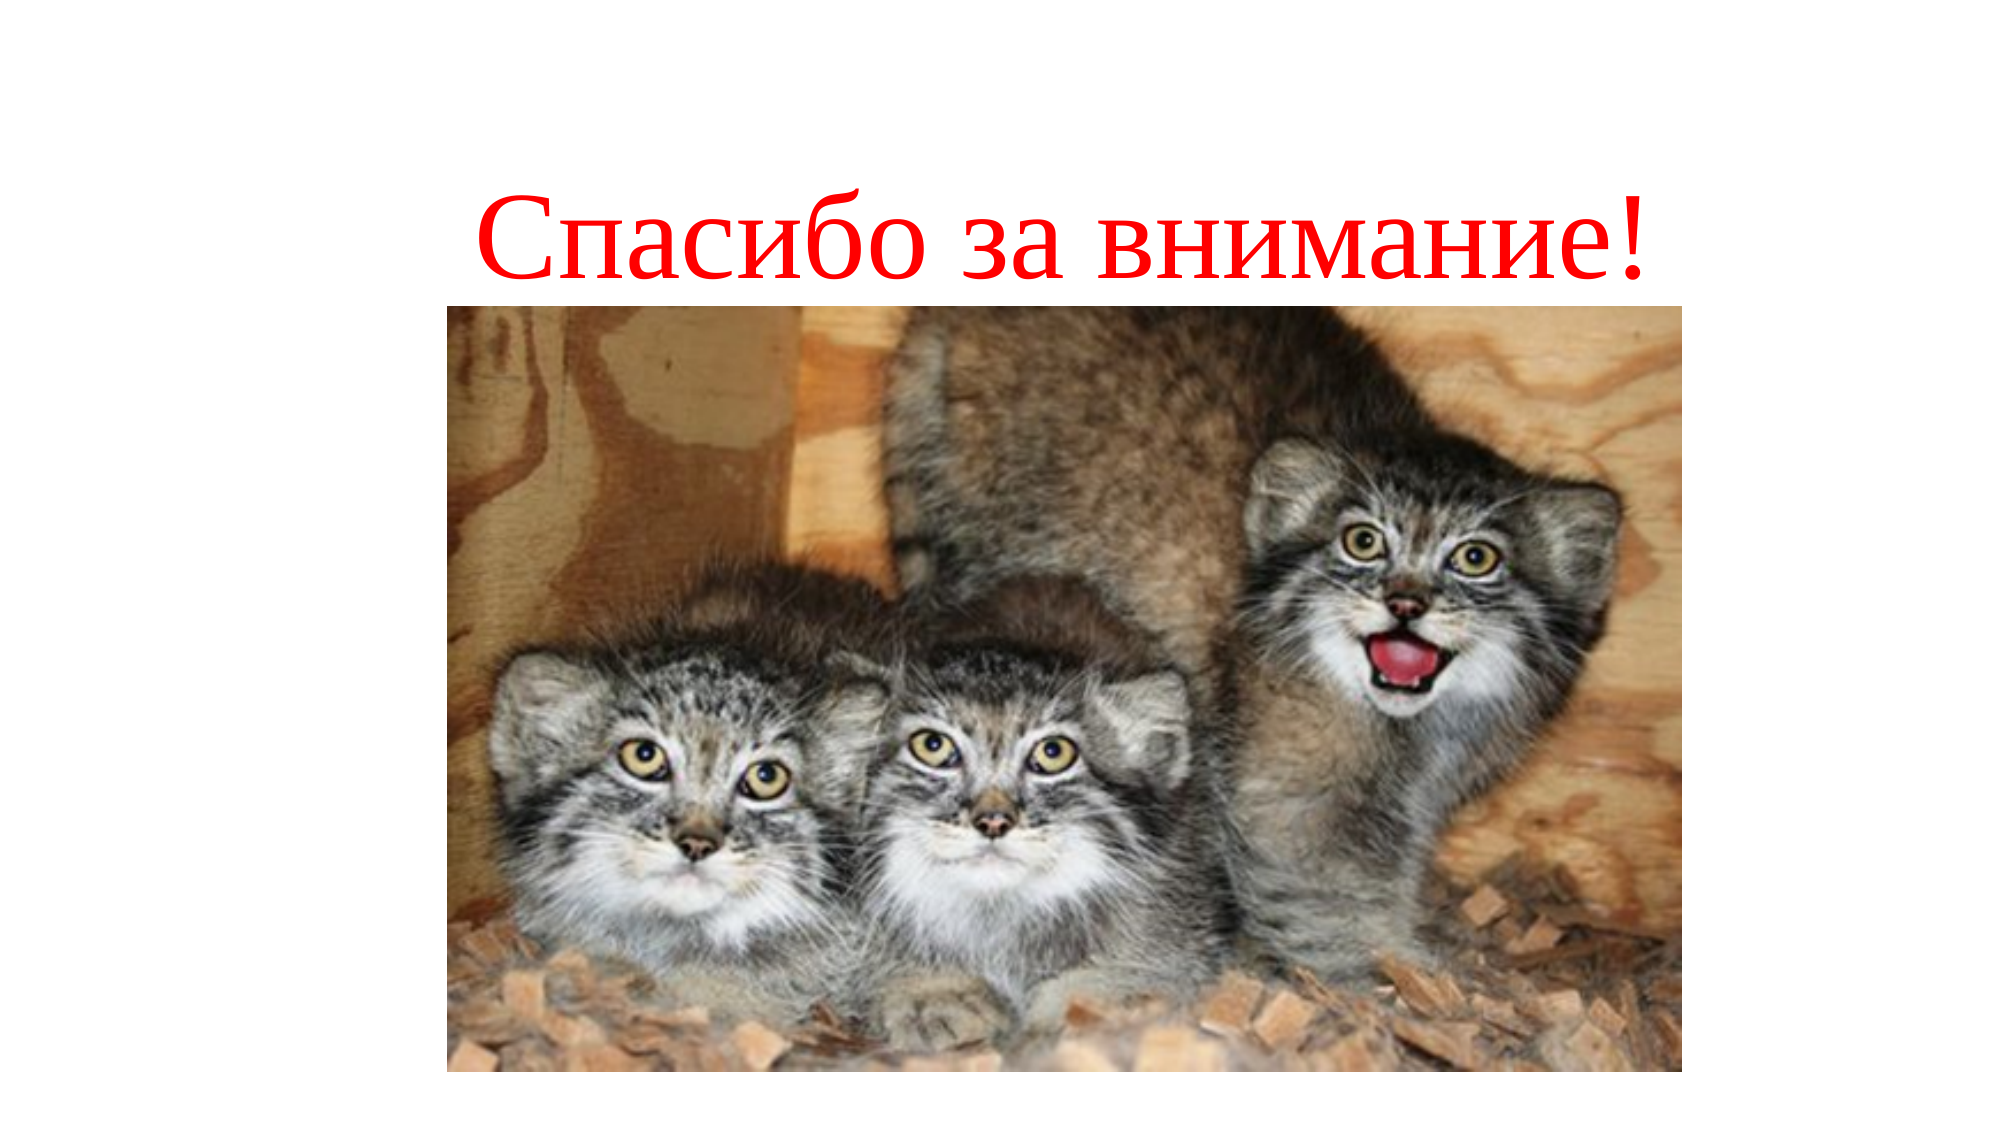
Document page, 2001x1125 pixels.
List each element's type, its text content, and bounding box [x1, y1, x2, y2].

title Спасибо за внимание! [389, 138, 1740, 339]
picture [447, 306, 1682, 1072]
